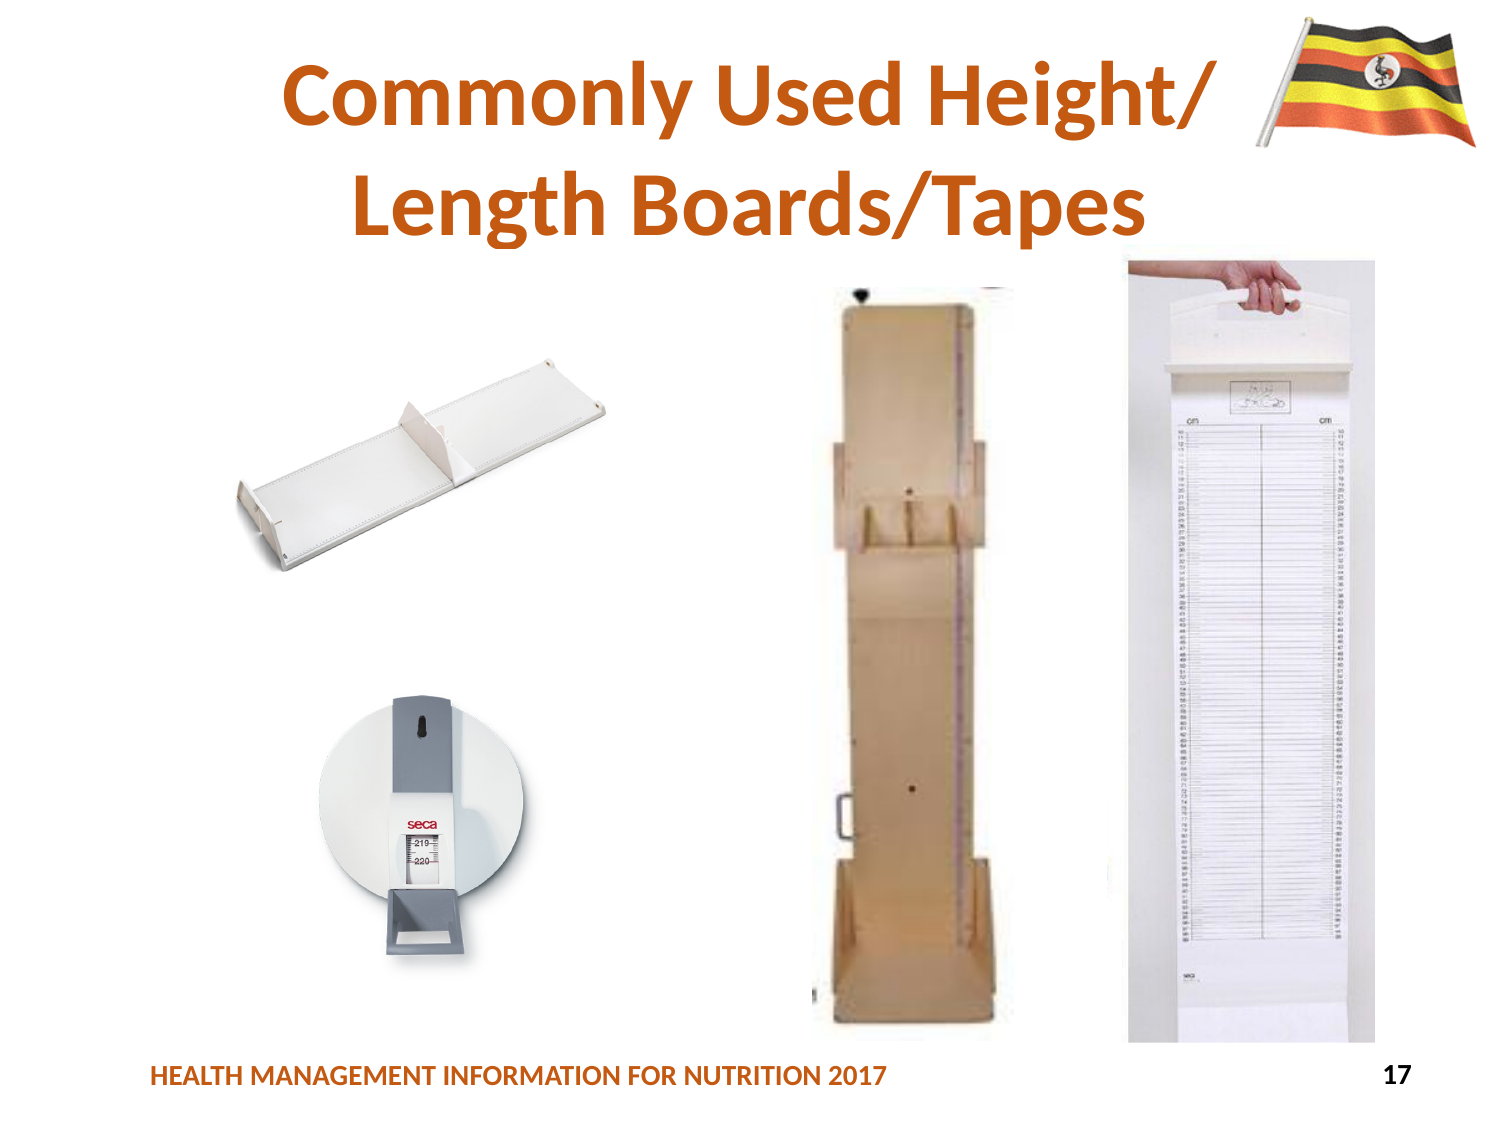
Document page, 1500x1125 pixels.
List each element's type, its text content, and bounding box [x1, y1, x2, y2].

picture [187, 249, 649, 983]
picture [1253, 13, 1500, 150]
picture [1107, 237, 1376, 1062]
text_box 17 [1076, 1042, 1427, 1103]
title Commonly Used Height/ Length Boards/Tapes [75, 50, 1425, 238]
picture [812, 287, 1014, 1041]
